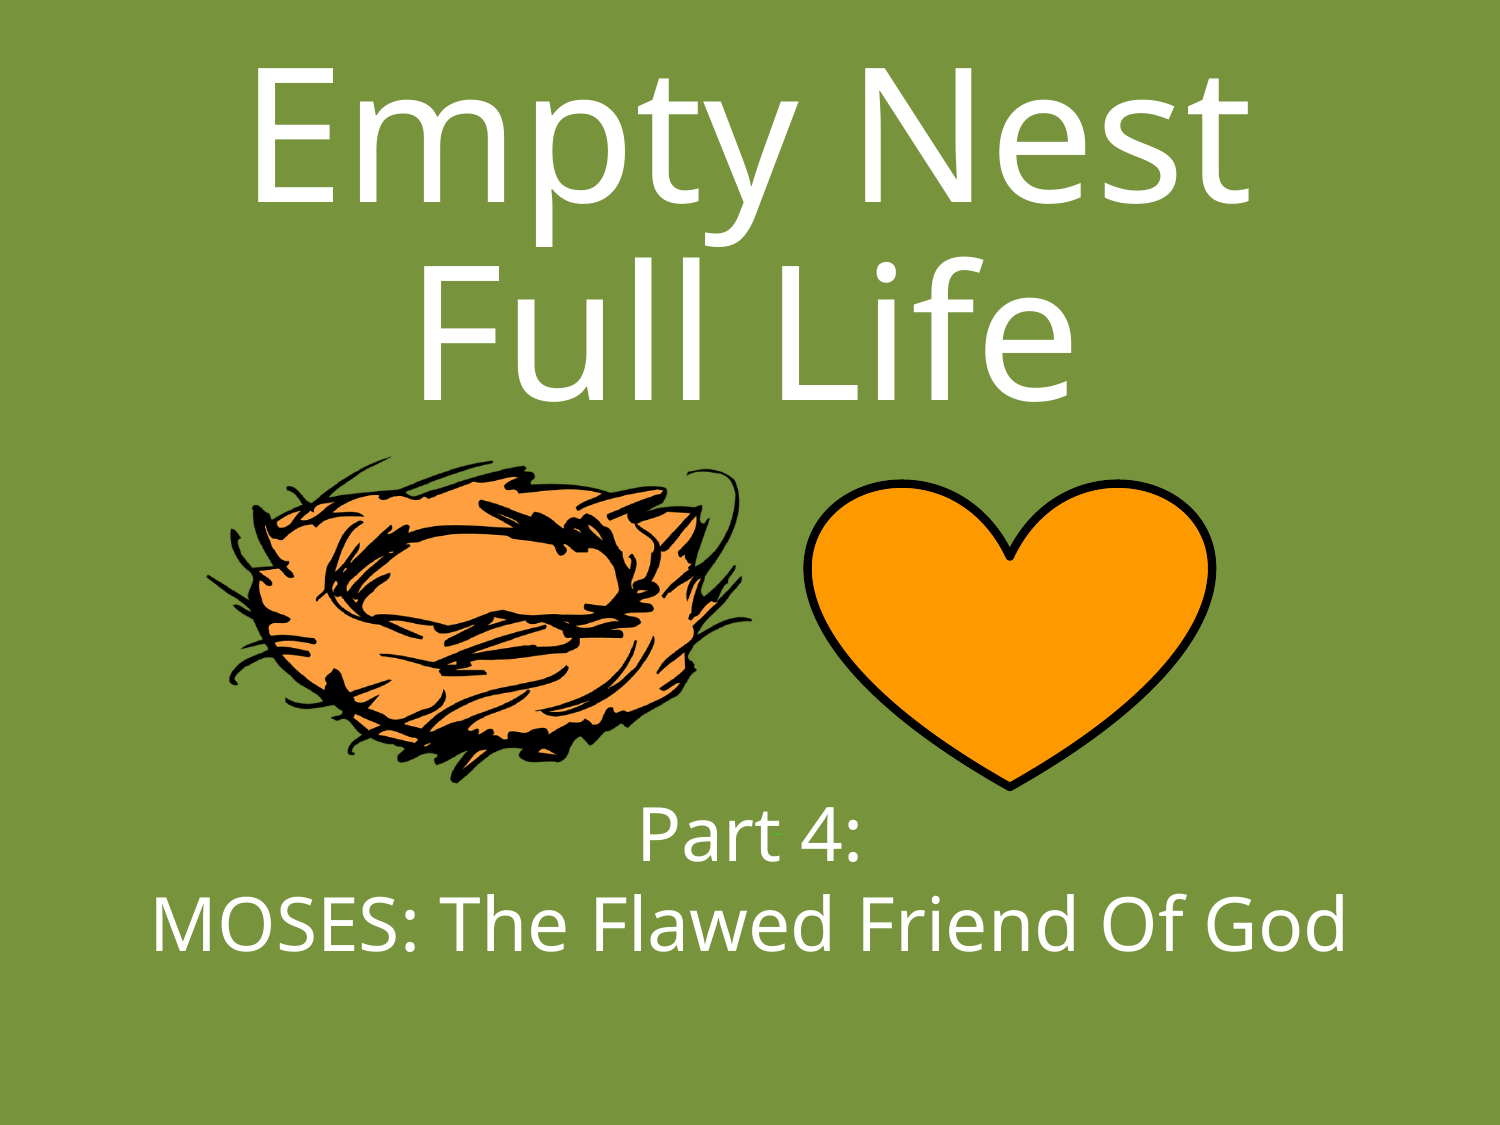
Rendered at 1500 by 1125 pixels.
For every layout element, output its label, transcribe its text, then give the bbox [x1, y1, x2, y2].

text_box [805, 481, 1215, 778]
text_box Full Life [0, 186, 1494, 466]
text_box Part 4: MOSES: The Flawed Friend Of God [0, 778, 1500, 974]
title Empty Nest [0, 5, 1494, 186]
picture [206, 455, 782, 835]
